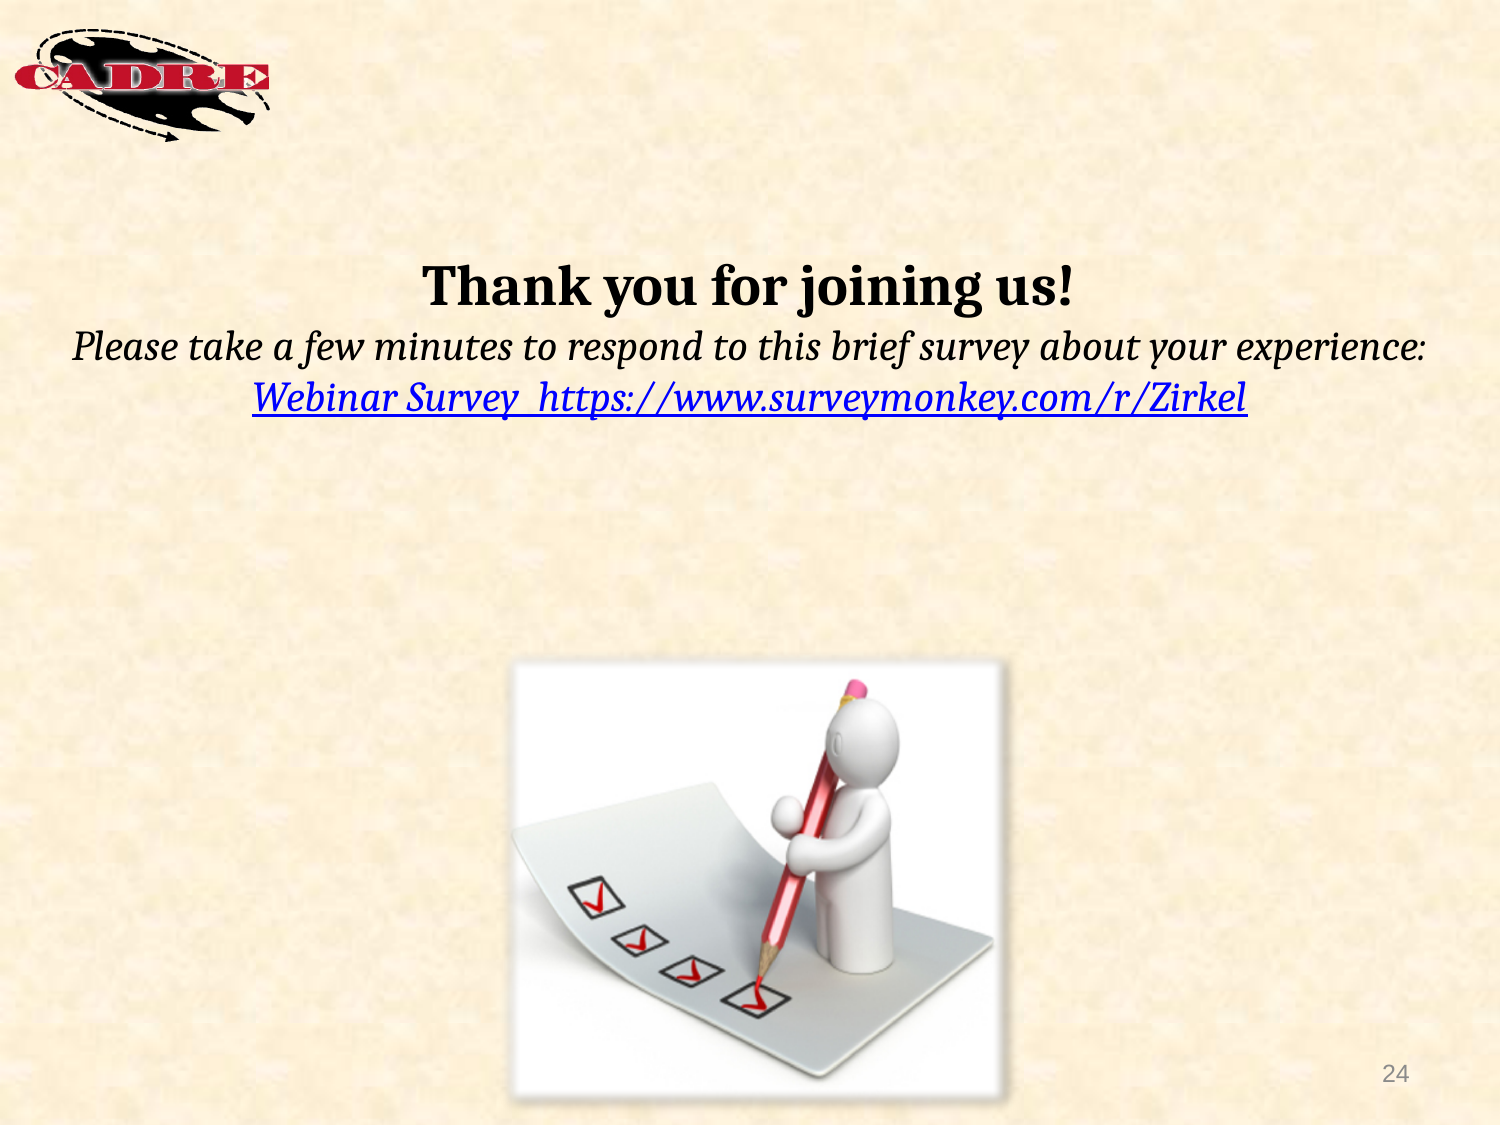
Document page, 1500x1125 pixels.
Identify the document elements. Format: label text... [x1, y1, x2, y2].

title Thank you for joining us! Please take a few minutes to respond to this brief survey about your experience: Webinar Survey https://www.surveymonkey.com/r/Zirkel [0, 112, 1500, 475]
slide_number 24 [1074, 1042, 1425, 1103]
picture [0, 0, 1500, 112]
picture [0, 475, 1500, 1125]
